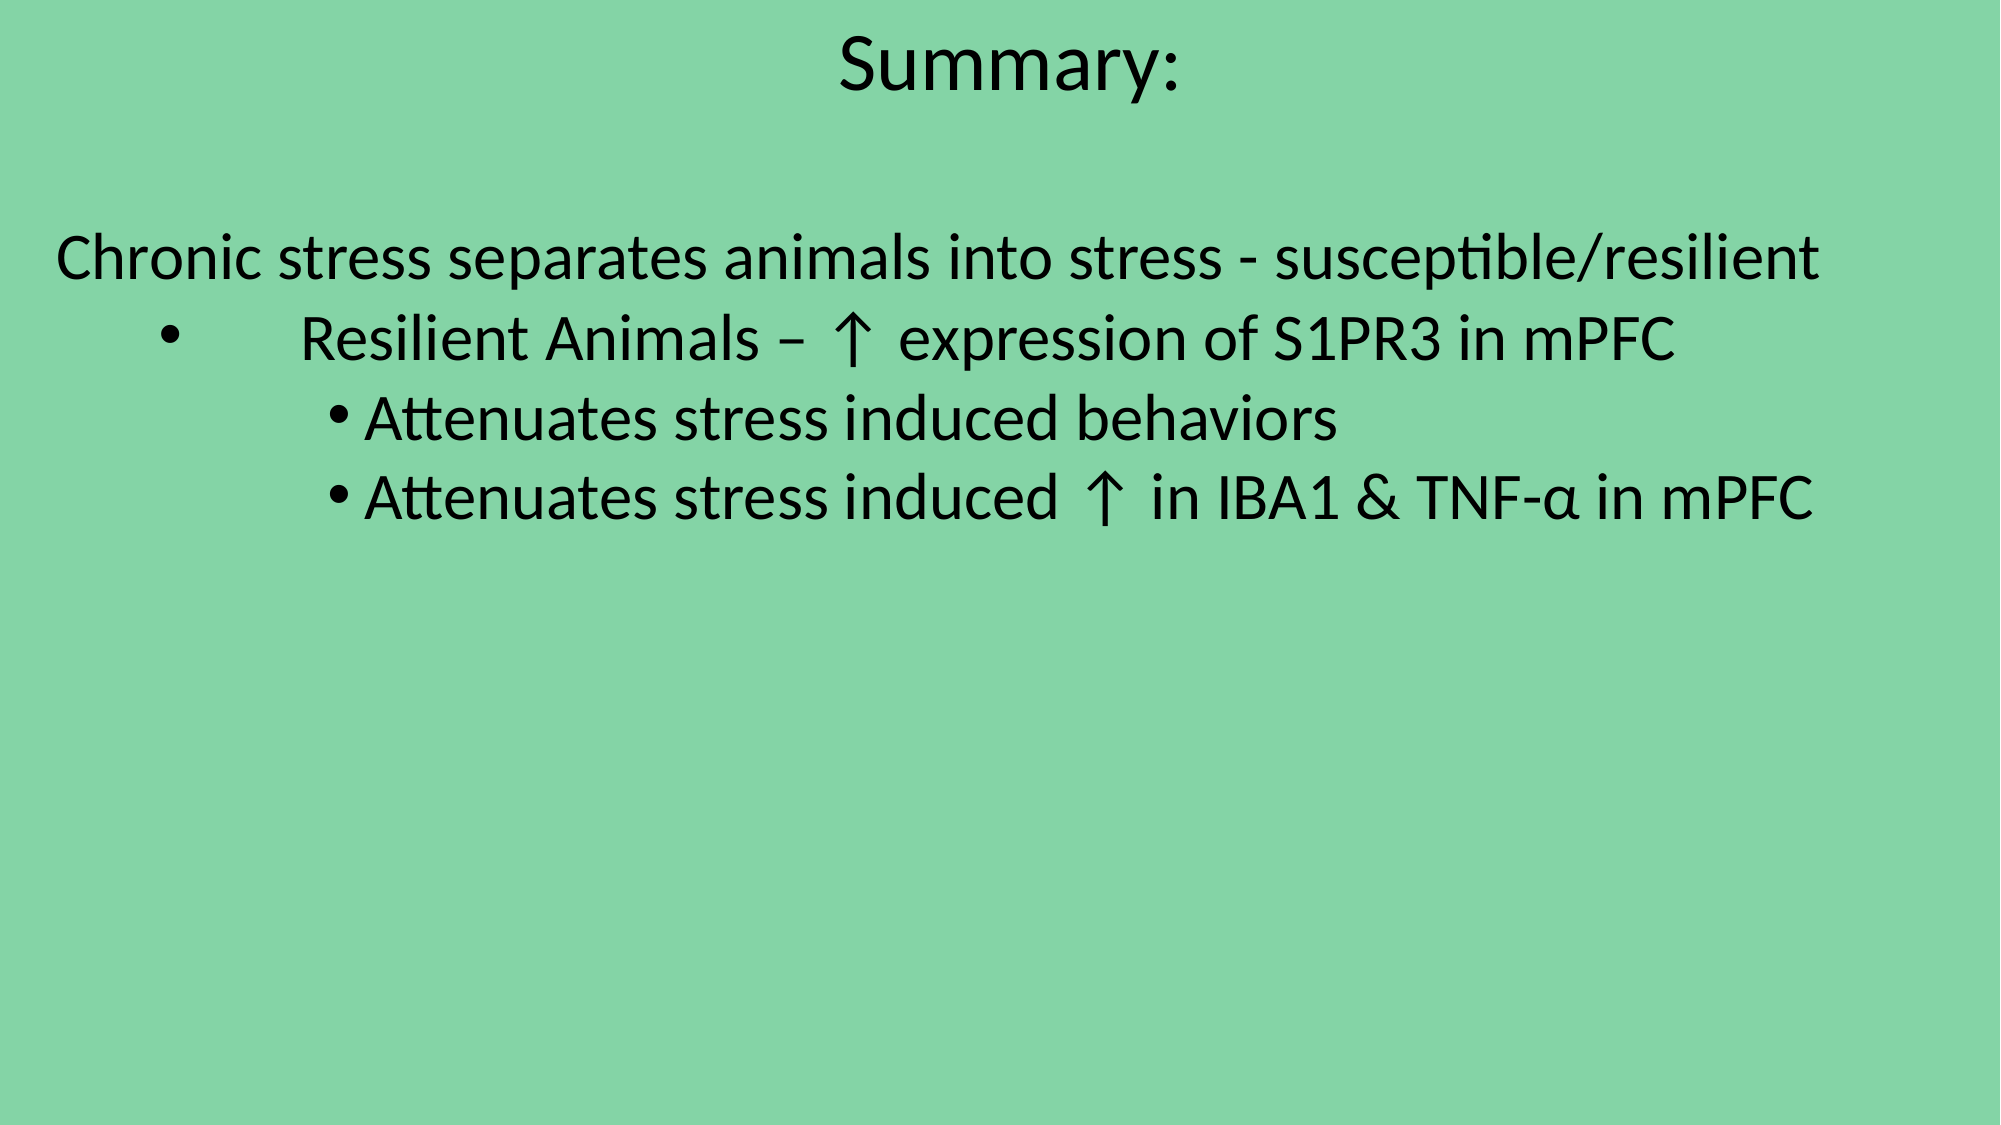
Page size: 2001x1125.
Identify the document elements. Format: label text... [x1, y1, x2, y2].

text_box Chronic stress separates animals into stress - susceptible/resilient Resilient Animals – ↑ expression of S1PR3 in mPFC Attenuates stress induced behaviors Attenuates stress induced ↑ in IBA1 & TNF-α in mPFC [41, 206, 2000, 701]
text_box Summary: [824, 0, 1199, 115]
